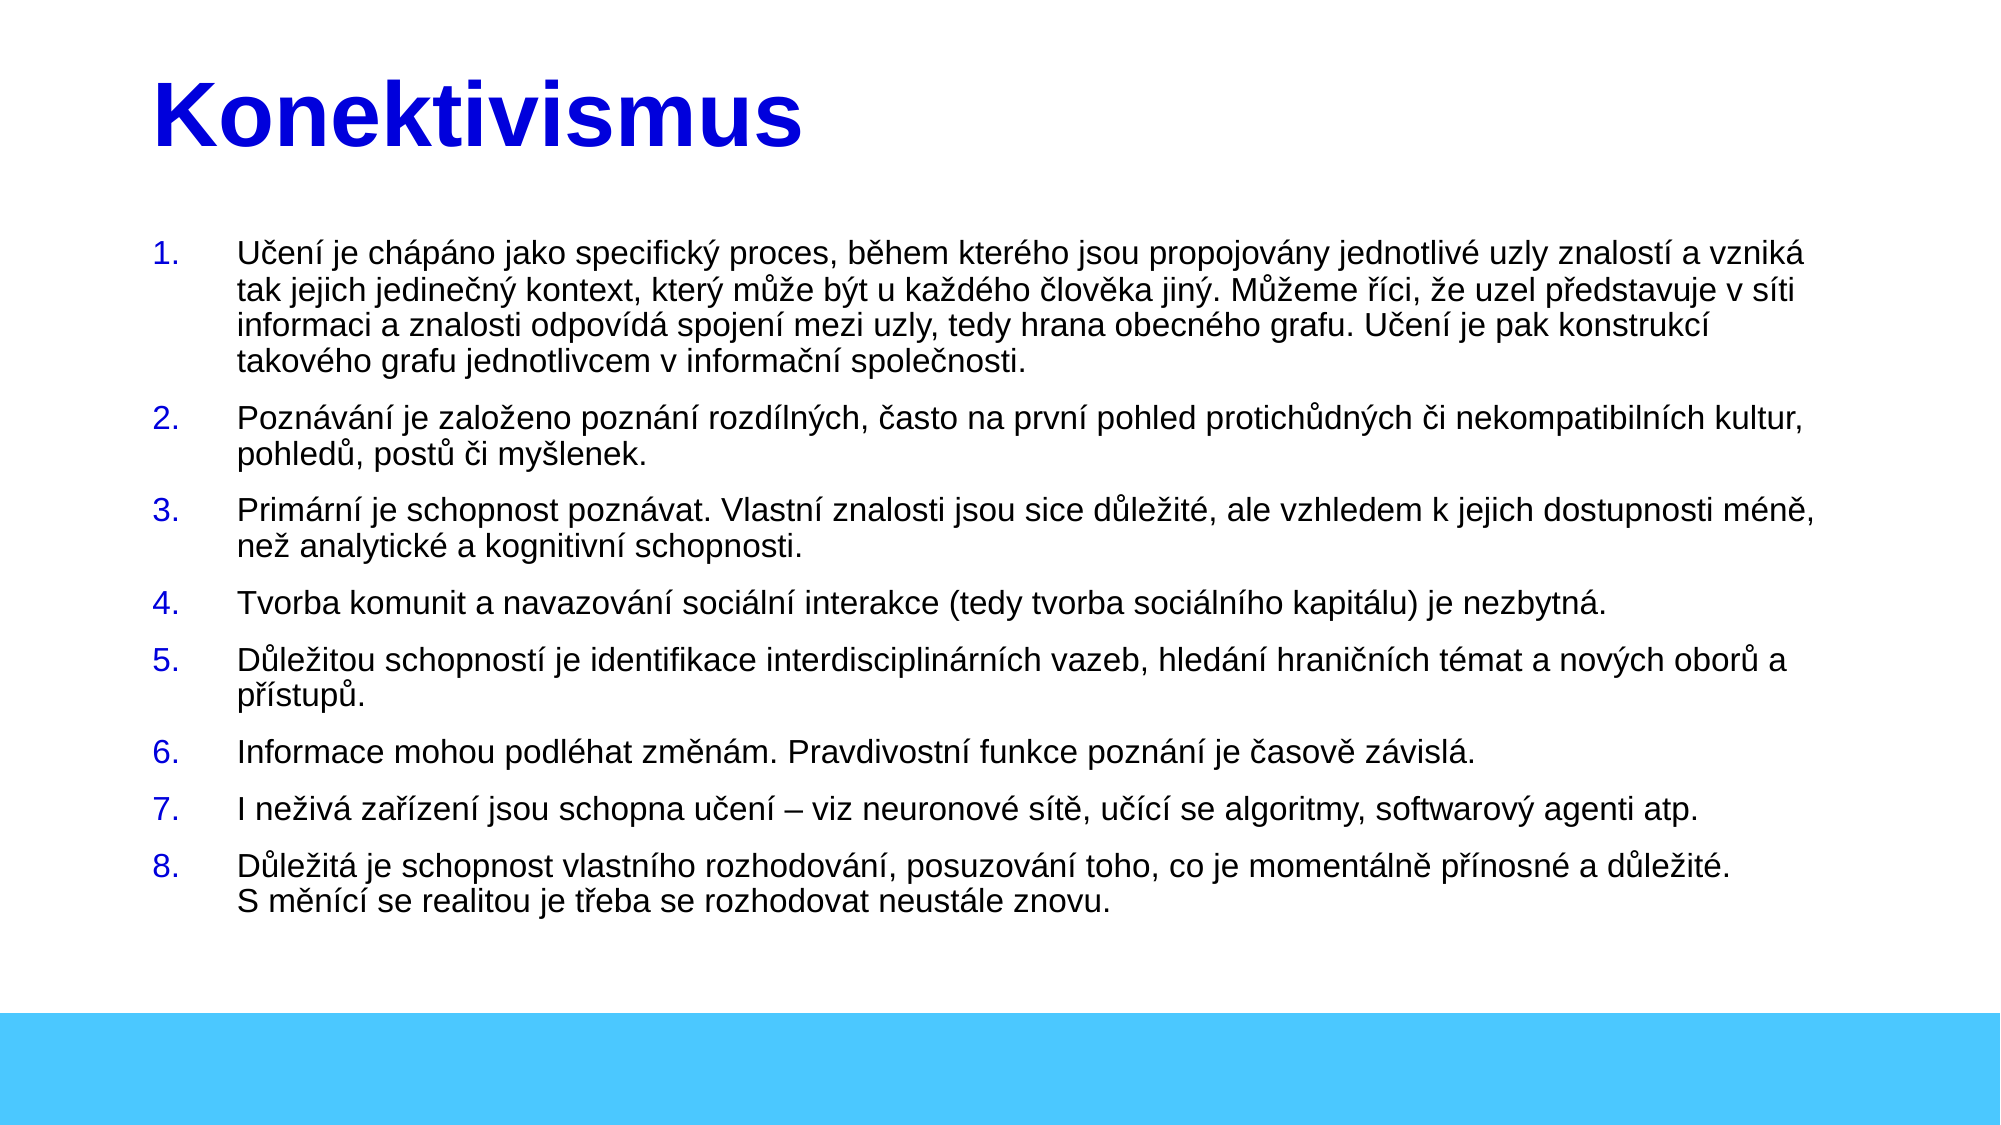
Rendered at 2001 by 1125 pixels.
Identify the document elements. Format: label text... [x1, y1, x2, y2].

list Učení je chápáno jako specifický proces, během kterého jsou propojovány jednotlivé uzly znalostí a vzniká tak jejich jedinečný kontext, který může být u každého člověka jiný. Můžeme říci, že uzel představuje v síti informaci a znalosti odpovídá spojení mezi uzly, tedy hrana obecného grafu. Učení je pak konstrukcí takového grafu jednotlivcem v informační společnosti. Poznávání je založeno poznání rozdílných, často na první pohled protichůdných či nekompatibilních kultur, pohledů, postů či myšlenek. Primární je schopnost poznávat. Vlastní znalosti jsou sice důležité, ale vzhledem k jejich dostupnosti méně, než analytické a kognitivní schopnosti. Tvorba komunit a navazování sociální interakce (tedy tvorba sociálního kapitálu) je nezbytná. Důležitou schopností je identifikace interdisciplinárních vazeb, hledání hraničních témat a nových oborů a přístupů. Informace mohou podléhat změnám. Pravdivostní funkce poznání je časově závislá. I neživá zařízení jsou schopna učení – viz neuronové sítě, učící se algoritmy, softwarový agenti atp. Důležitá je schopnost vlastního rozhodování, posuzování toho, co je momentálně přínosné a důležité. S měnící se realitou je třeba se rozhodovat neustále znovu. [137, 228, 1863, 966]
title Konektivismus [137, 59, 1863, 176]
